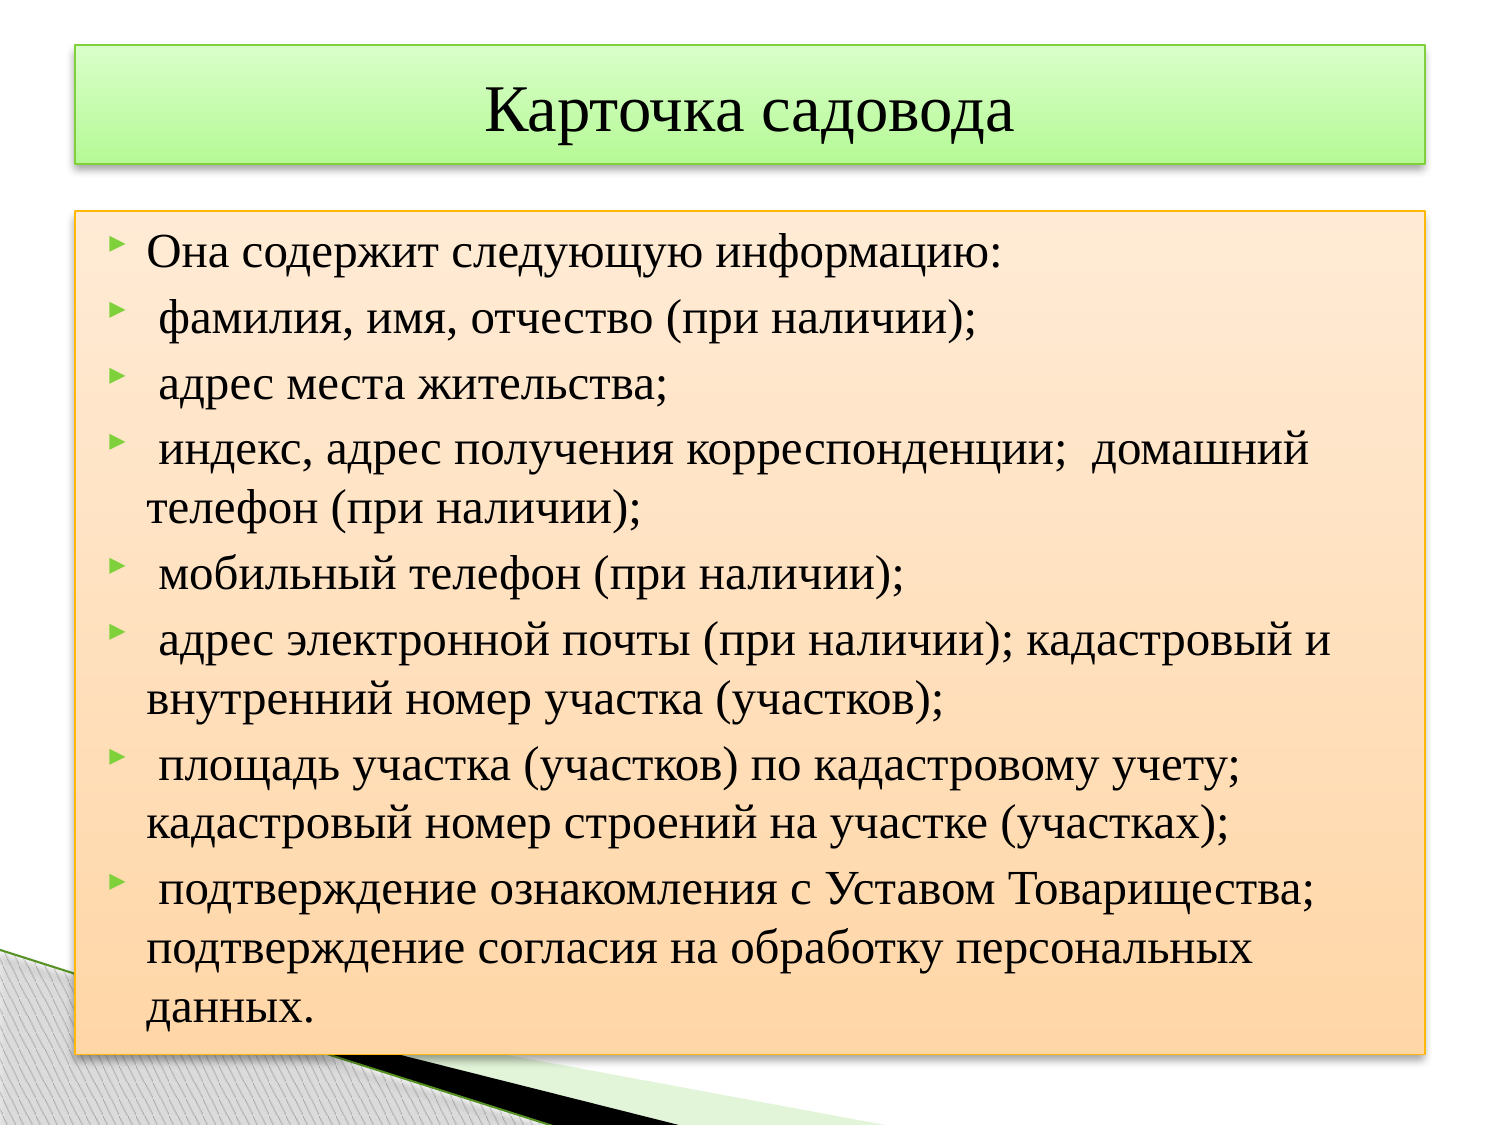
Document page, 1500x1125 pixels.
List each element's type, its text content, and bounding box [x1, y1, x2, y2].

list Она содержит следующую информацию: фамилия, имя, отчество (при наличии); адрес места жительства; индекс, адрес получения корреспонденции; домашний телефон (при наличии); мобильный телефон (при наличии); адрес электронной почты (при наличии); кадастровый и внутренний номер участка (участков); площадь участка (участков) по кадастровому учету; кадастровый номер строений на участке (участках); подтверждение ознакомления с Уставом Товарищества; подтверждение согласия на обработку персональных данных. [74, 210, 1426, 1055]
title Карточка садовода [74, 44, 1426, 165]
